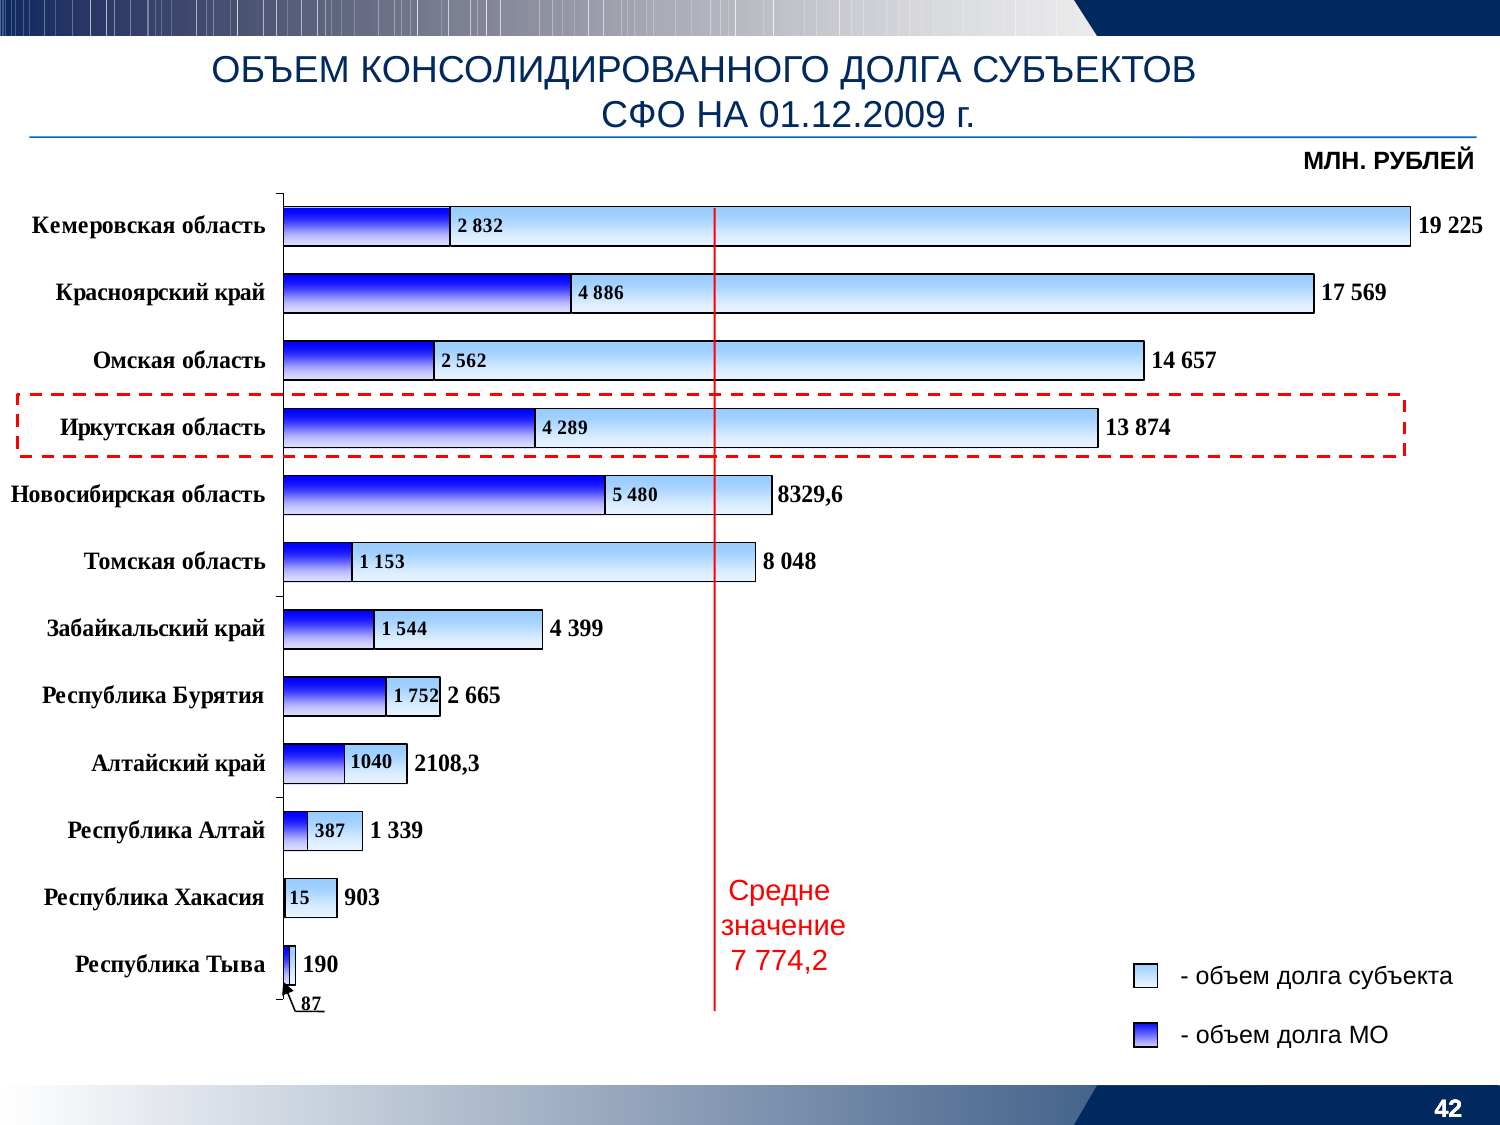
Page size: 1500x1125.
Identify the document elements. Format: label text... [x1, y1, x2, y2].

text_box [10, 126, 1500, 1065]
text_box ОБЪЕМ КОНСОЛИДИРОВАННОГО ДОЛГА СУБЪЕКТОВ СФО НА 01.12.2009 г. [188, 36, 1389, 125]
text_box 42 [1149, 1092, 1463, 1123]
